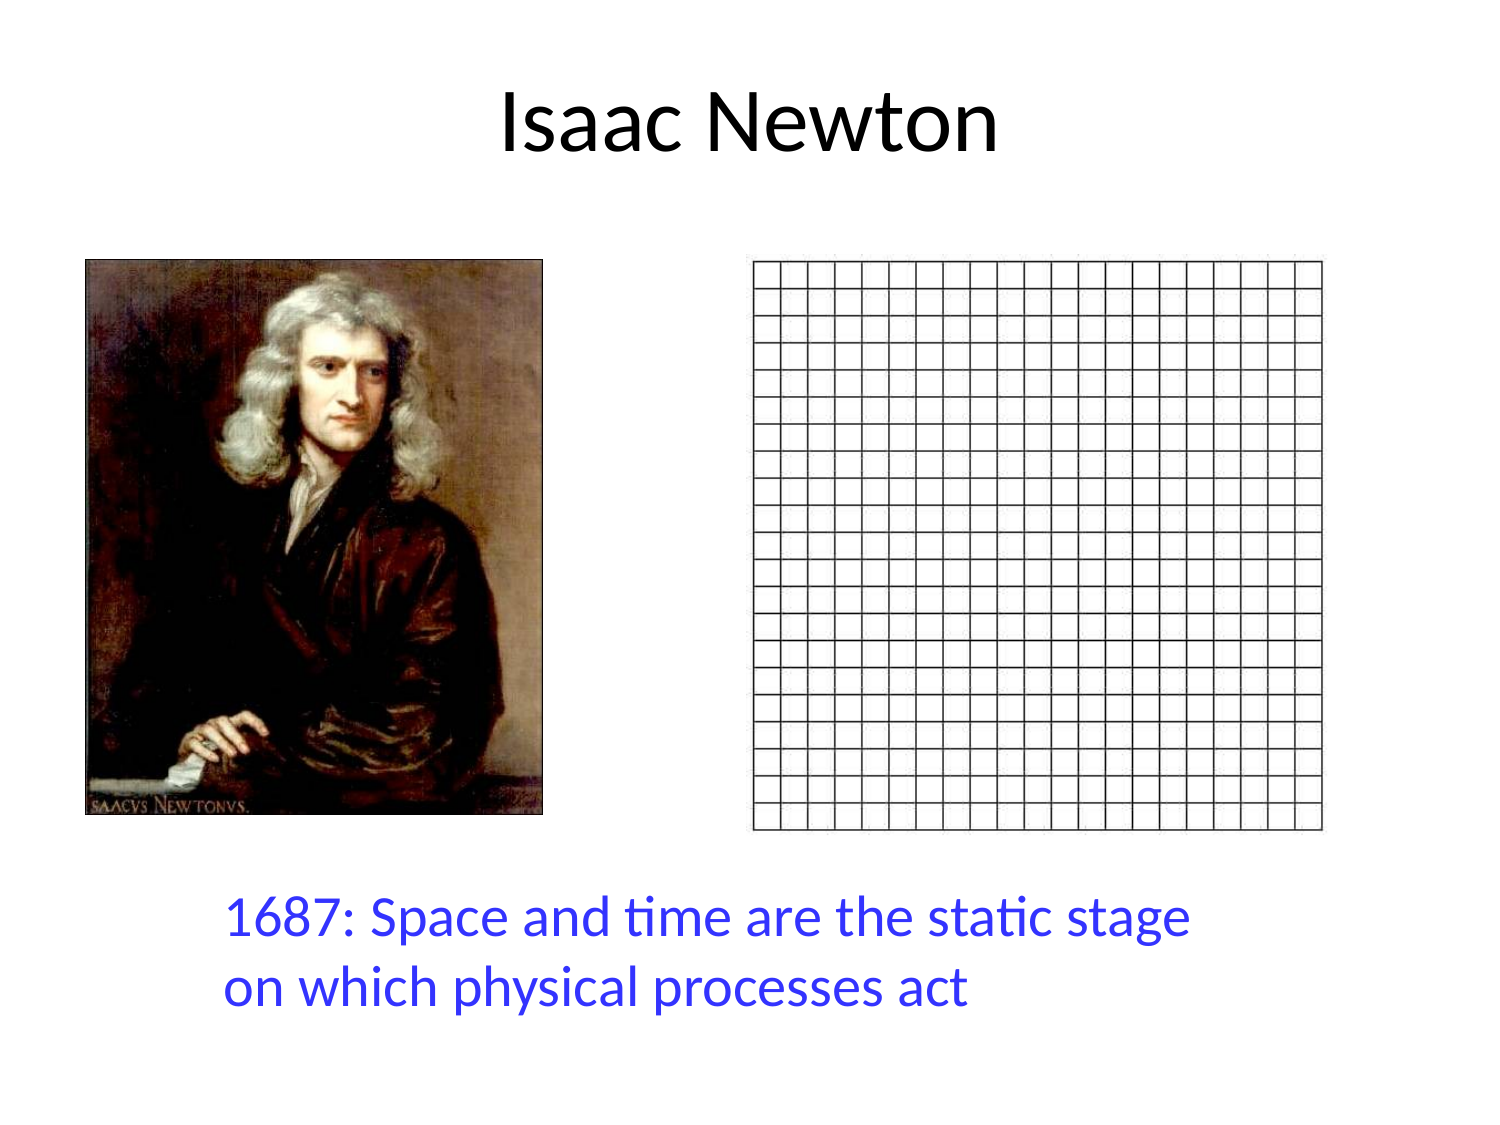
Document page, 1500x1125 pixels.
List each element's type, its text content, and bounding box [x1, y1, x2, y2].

text_box 1687: Space and time are the static stage on which physical processes act [208, 871, 1207, 1026]
picture [746, 254, 1330, 838]
title Isaac Newton [112, 20, 1388, 208]
picture [85, 259, 543, 815]
